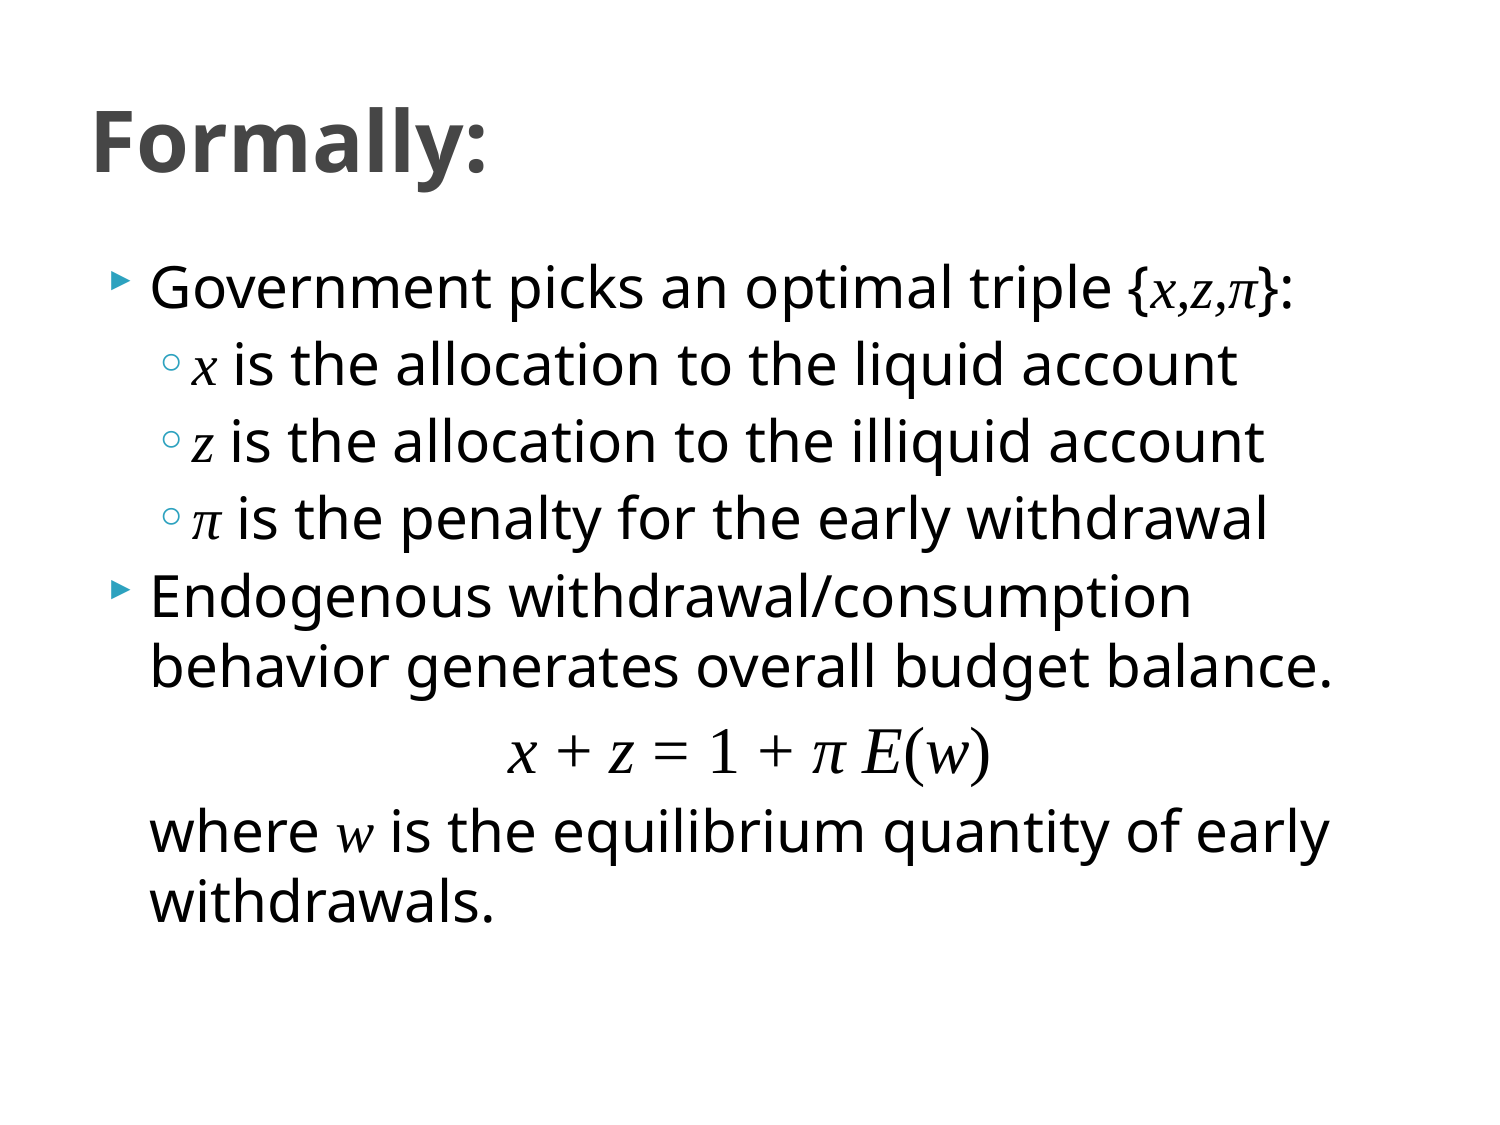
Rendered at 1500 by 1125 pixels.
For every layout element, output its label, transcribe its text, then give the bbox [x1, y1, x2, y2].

list Government picks an optimal triple {x,z,π}: x is the allocation to the liquid account z is the allocation to the illiquid account π is the penalty for the early withdrawal Endogenous withdrawal/consumption behavior generates overall budget balance. x + z = 1 + π E(w) where w is the equilibrium quantity of early withdrawals. [74, 242, 1426, 986]
title Formally: [75, 45, 1425, 233]
